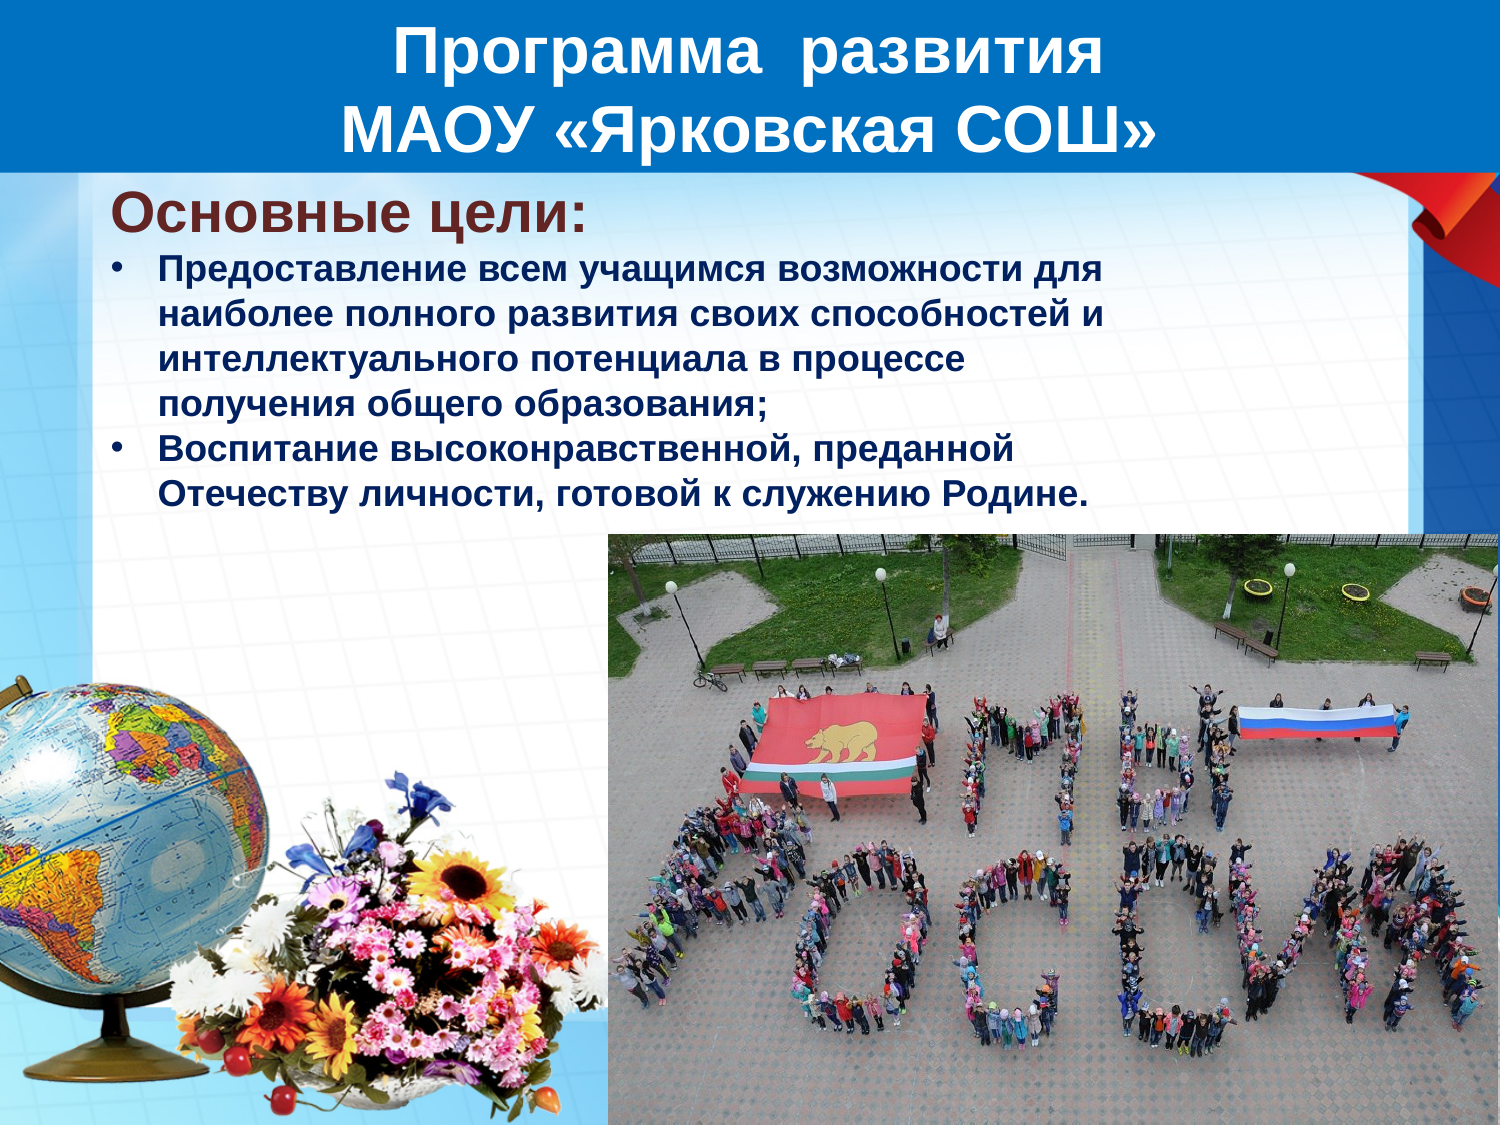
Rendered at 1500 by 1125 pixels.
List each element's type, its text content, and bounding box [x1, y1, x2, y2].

text_box Основные цели: Предоставление всем учащимся возможности для наиболее полного развития своих способностей и интеллектуального потенциала в процессе получения общего образования; Воспитание высоконравственной, преданной Отечеству личности, готовой к служению Родине. [95, 166, 1121, 522]
picture [0, 173, 1500, 1125]
title Программа развития МАОУ «Ярковская СОШ» [0, 0, 1500, 173]
